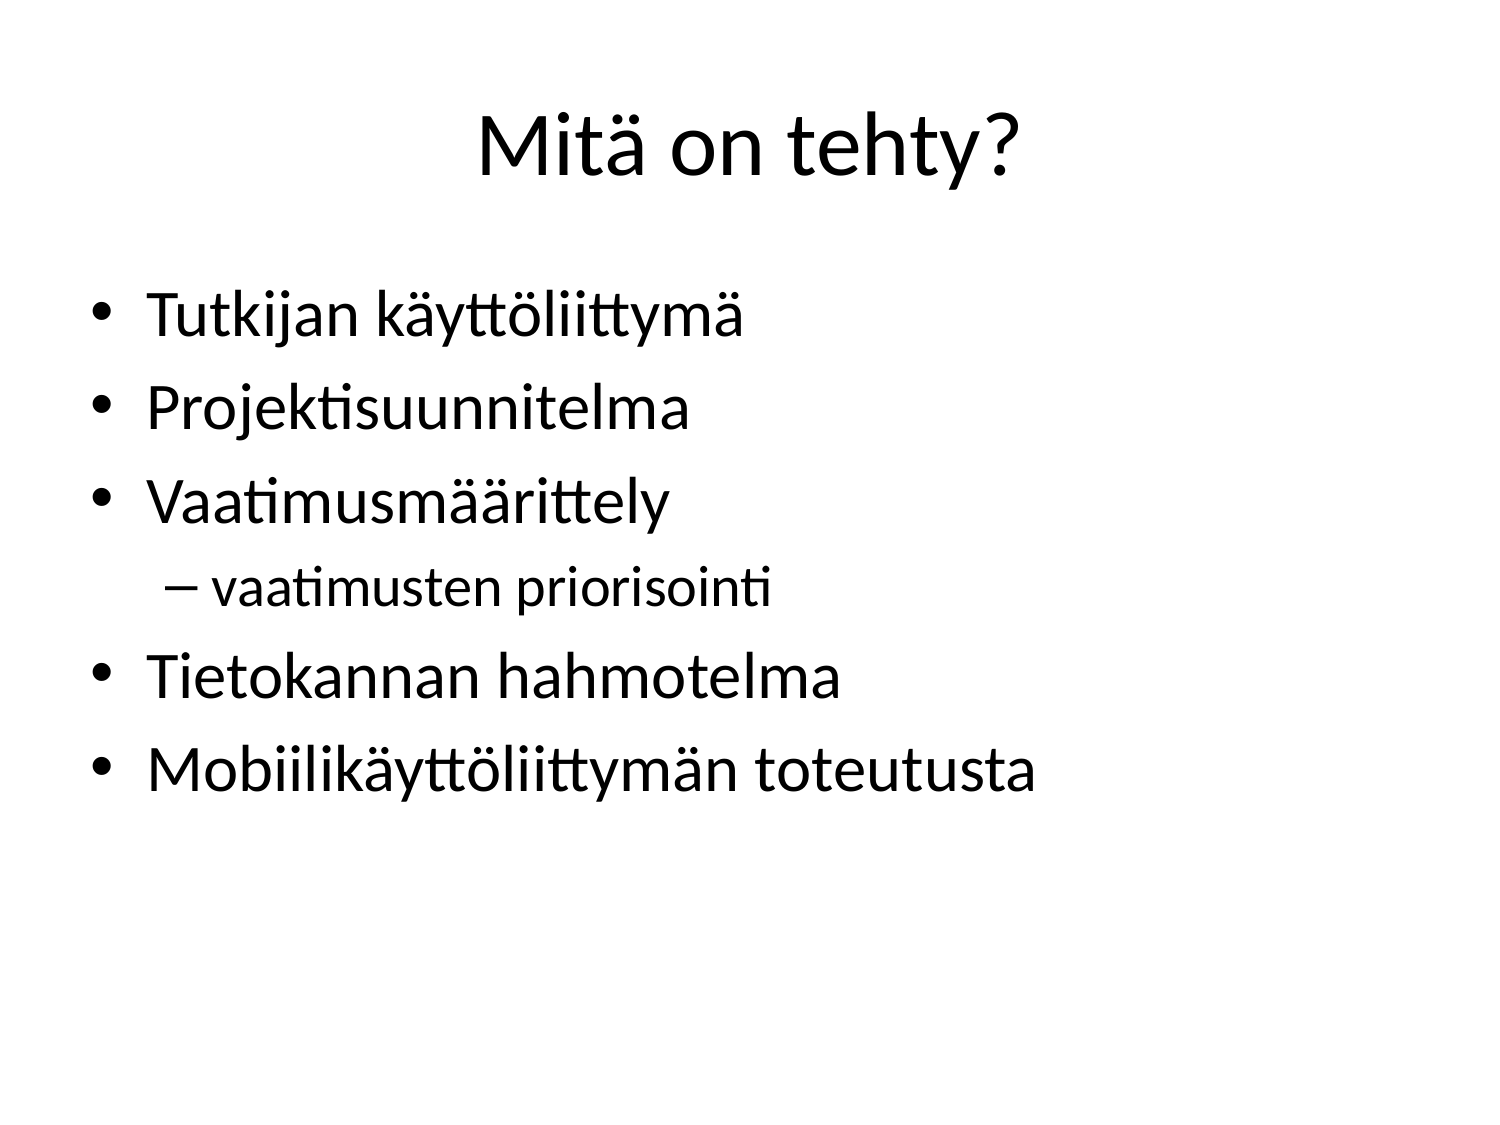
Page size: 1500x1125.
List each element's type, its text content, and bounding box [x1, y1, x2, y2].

title Mitä on tehty? [75, 45, 1425, 233]
list Tutkijan käyttöliittymä Projektisuunnitelma Vaatimusmäärittely vaatimusten priorisointi Tietokannan hahmotelma Mobiilikäyttöliittymän toteutusta [75, 262, 1425, 1005]
